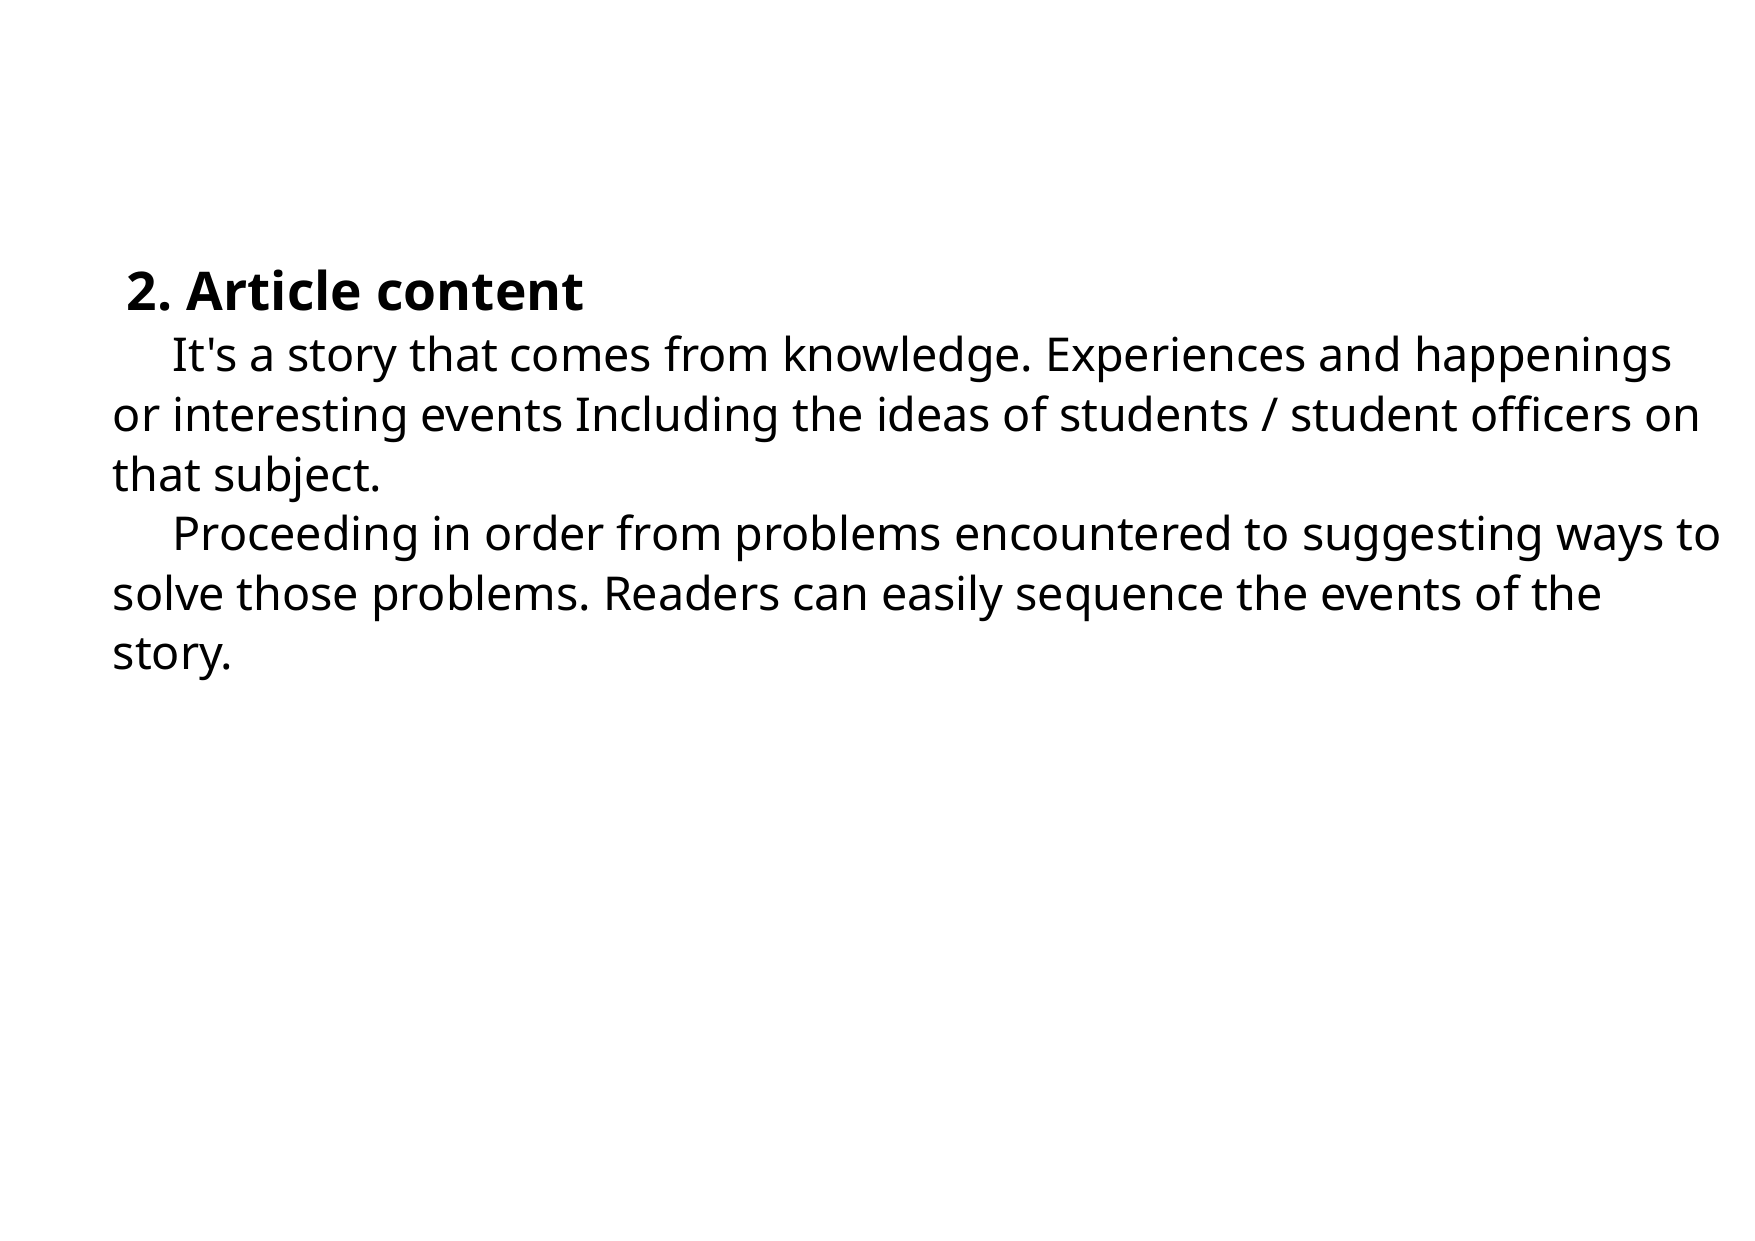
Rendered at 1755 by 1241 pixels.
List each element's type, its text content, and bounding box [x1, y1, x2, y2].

title 2. Article content It's a story that comes from knowledge. Experiences and happenings or interesting events Including the ideas of students / student officers on that subject. Proceeding in order from problems encountered to suggesting ways to solve those problems. Readers can easily sequence the events of the story. [52, 182, 1741, 746]
